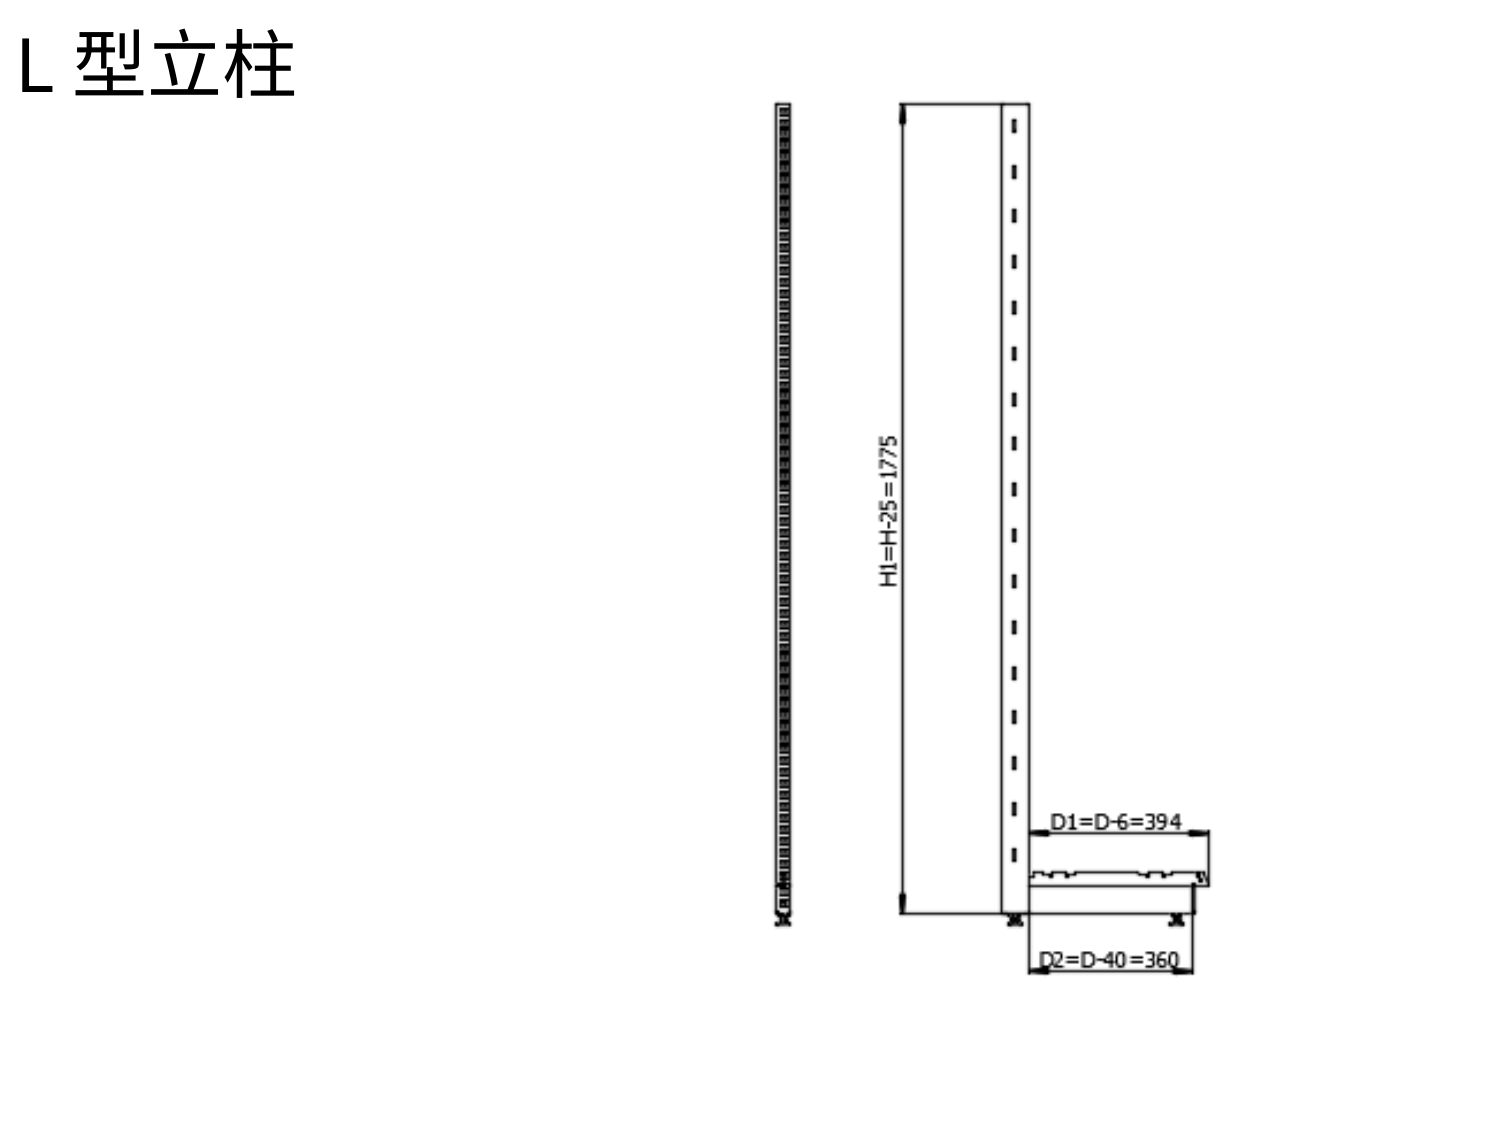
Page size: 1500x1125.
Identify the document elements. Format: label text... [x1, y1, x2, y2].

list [718, 82, 1268, 1042]
text_box L型立柱 [0, 0, 514, 126]
